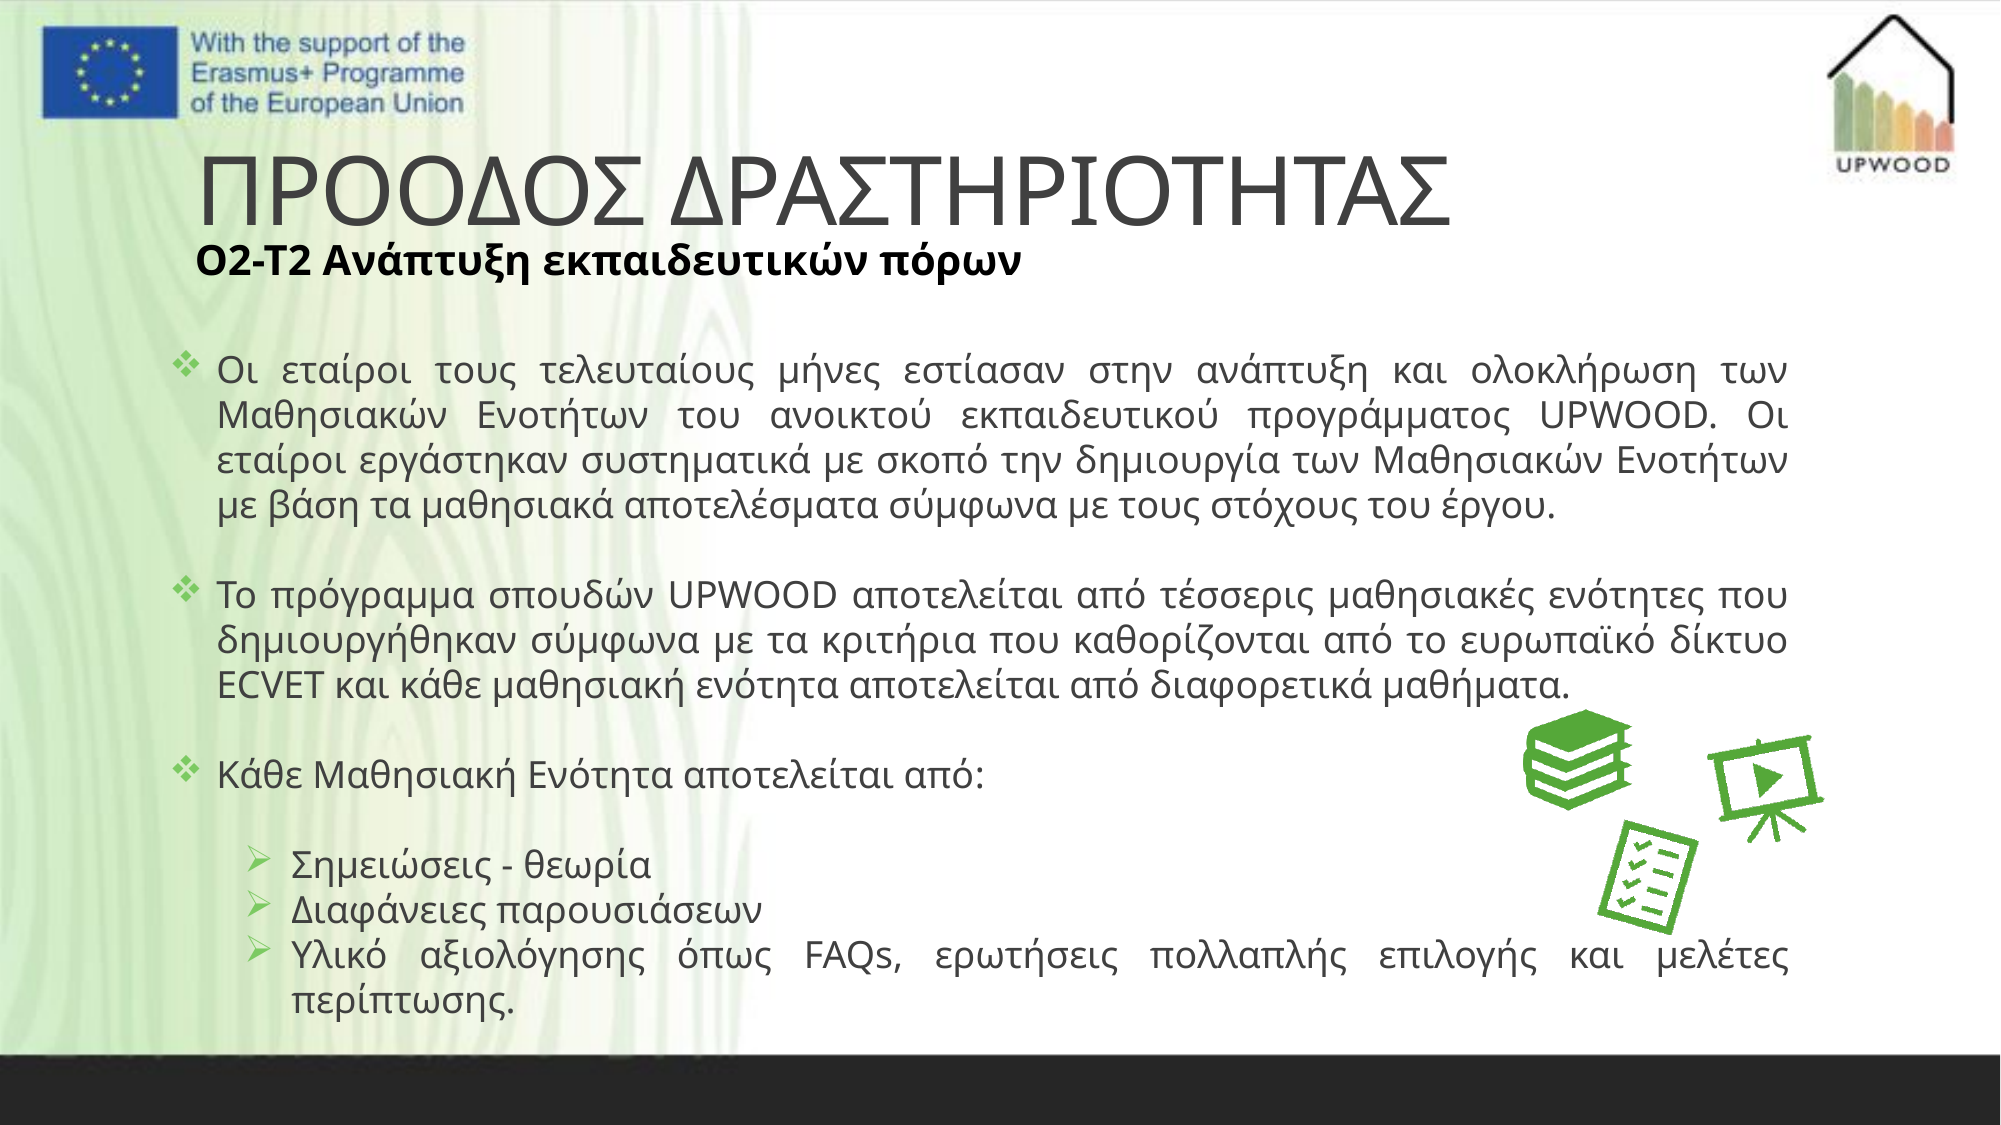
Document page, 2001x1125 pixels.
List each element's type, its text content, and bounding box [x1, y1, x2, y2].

text_box ΠΡΟΟΔΟΣ ΔΡΑΣΤΗΡΙΟΤΗΤΑΣ [179, 15, 1830, 254]
text_box O2-T2 Ανάπτυξη εκπαιδευτικών πόρων [180, 254, 1321, 291]
picture [0, 0, 2001, 1125]
text_box Οι εταίροι τους τελευταίους μήνες εστίασαν στην ανάπτυξη και ολοκλήρωση των Μαθησιακών Ενοτήτων του ανοικτού εκπαιδευτικού προγράμματος UPWOOD. Οι εταίροι εργάστηκαν συστηματικά με σκοπό την δημιουργία των Μαθησιακών Ενοτήτων με βάση τα μαθησιακά αποτελέσματα σύμφωνα με τους στόχους του έργου. Το πρόγραμμα σπουδών UPWOOD αποτελείται από τέσσερις μαθησιακές ενότητες που δημιουργήθηκαν σύμφωνα με τα κριτήρια που καθορίζονται από το ευρωπαϊκό δίκτυο ECVET και κάθε μαθησιακή ενότητα αποτελείται από διαφορετικά μαθήματα. Κάθε Μαθησιακή Ενότητα αποτελείται από: Σημειώσεις - θεωρία Διαφάνειες παρουσιάσεων Υλικό αξιολόγησης όπως FAQs, ερωτήσεις πολλαπλής επιλογής και μελέτες περίπτωσης. [154, 339, 1805, 1119]
